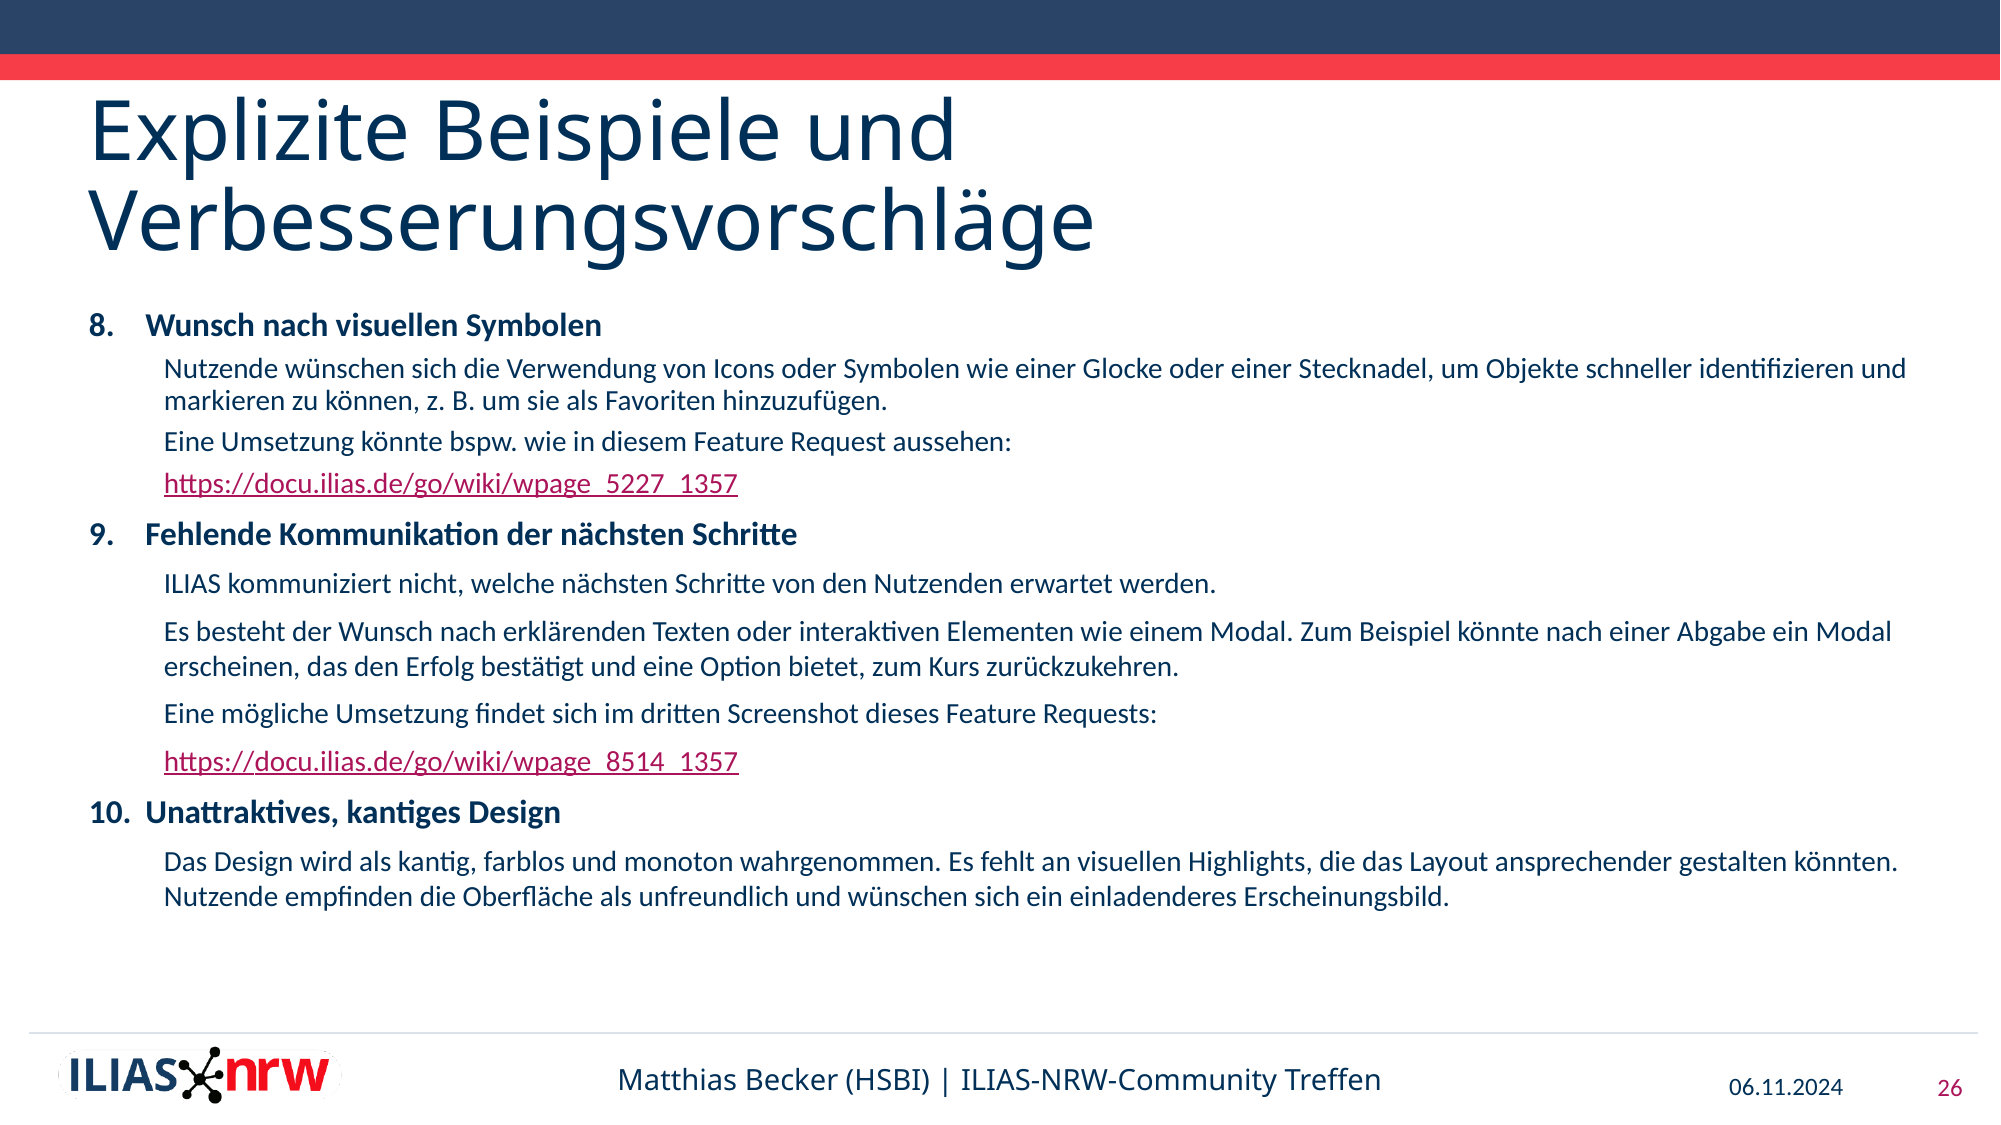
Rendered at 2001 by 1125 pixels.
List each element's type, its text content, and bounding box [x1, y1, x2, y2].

picture [50, 1038, 350, 1108]
footer Matthias Becker (HSBI) | ILIAS-NRW-Community Treffen [253, 1032, 1747, 1125]
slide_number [1714, 1055, 1871, 1115]
slide_number 26 [1897, 1056, 1978, 1116]
list Wunsch nach visuellen Symbolen Nutzende wünschen sich die Verwendung von Icons oder Symbolen wie einer Glocke oder einer Stecknadel, um Objekte schneller identifizieren und markieren zu können, z. B. um sie als Favoriten hinzuzufügen. Eine Umsetzung könnte bspw. wie in diesem Feature Request aussehen: https://docu.ilias.de/go/wiki/wpage_5227_1357 Fehlende Kommunikation der nächsten Schritte ILIAS kommuniziert nicht, welche nächsten Schritte von den Nutzenden erwartet werden. Es besteht der Wunsch nach erklärenden Texten oder interaktiven Elementen wie einem Modal. Zum Beispiel könnte nach einer Abgabe ein Modal erscheinen, das den Erfolg bestätigt und eine Option bietet, zum Kurs zurückzukehren. Eine mögliche Umsetzung findet sich im dritten Screenshot dieses Feature Requests: https://docu.ilias.de/go/wiki/wpage_8514_1357 Unattraktives, kantiges Design Das Design wird als kantig, farblos und monoton wahrgenommen. Es fehlt an visuellen Highlights, die das Layout ansprechender gestalten könnten. Nutzende empfinden die Oberfläche als unfreundlich und wünschen sich ein einladenderes Erscheinungsbild. [74, 295, 1947, 1010]
title Explizite Beispiele und Verbesserungsvorschläge [74, 79, 1573, 278]
